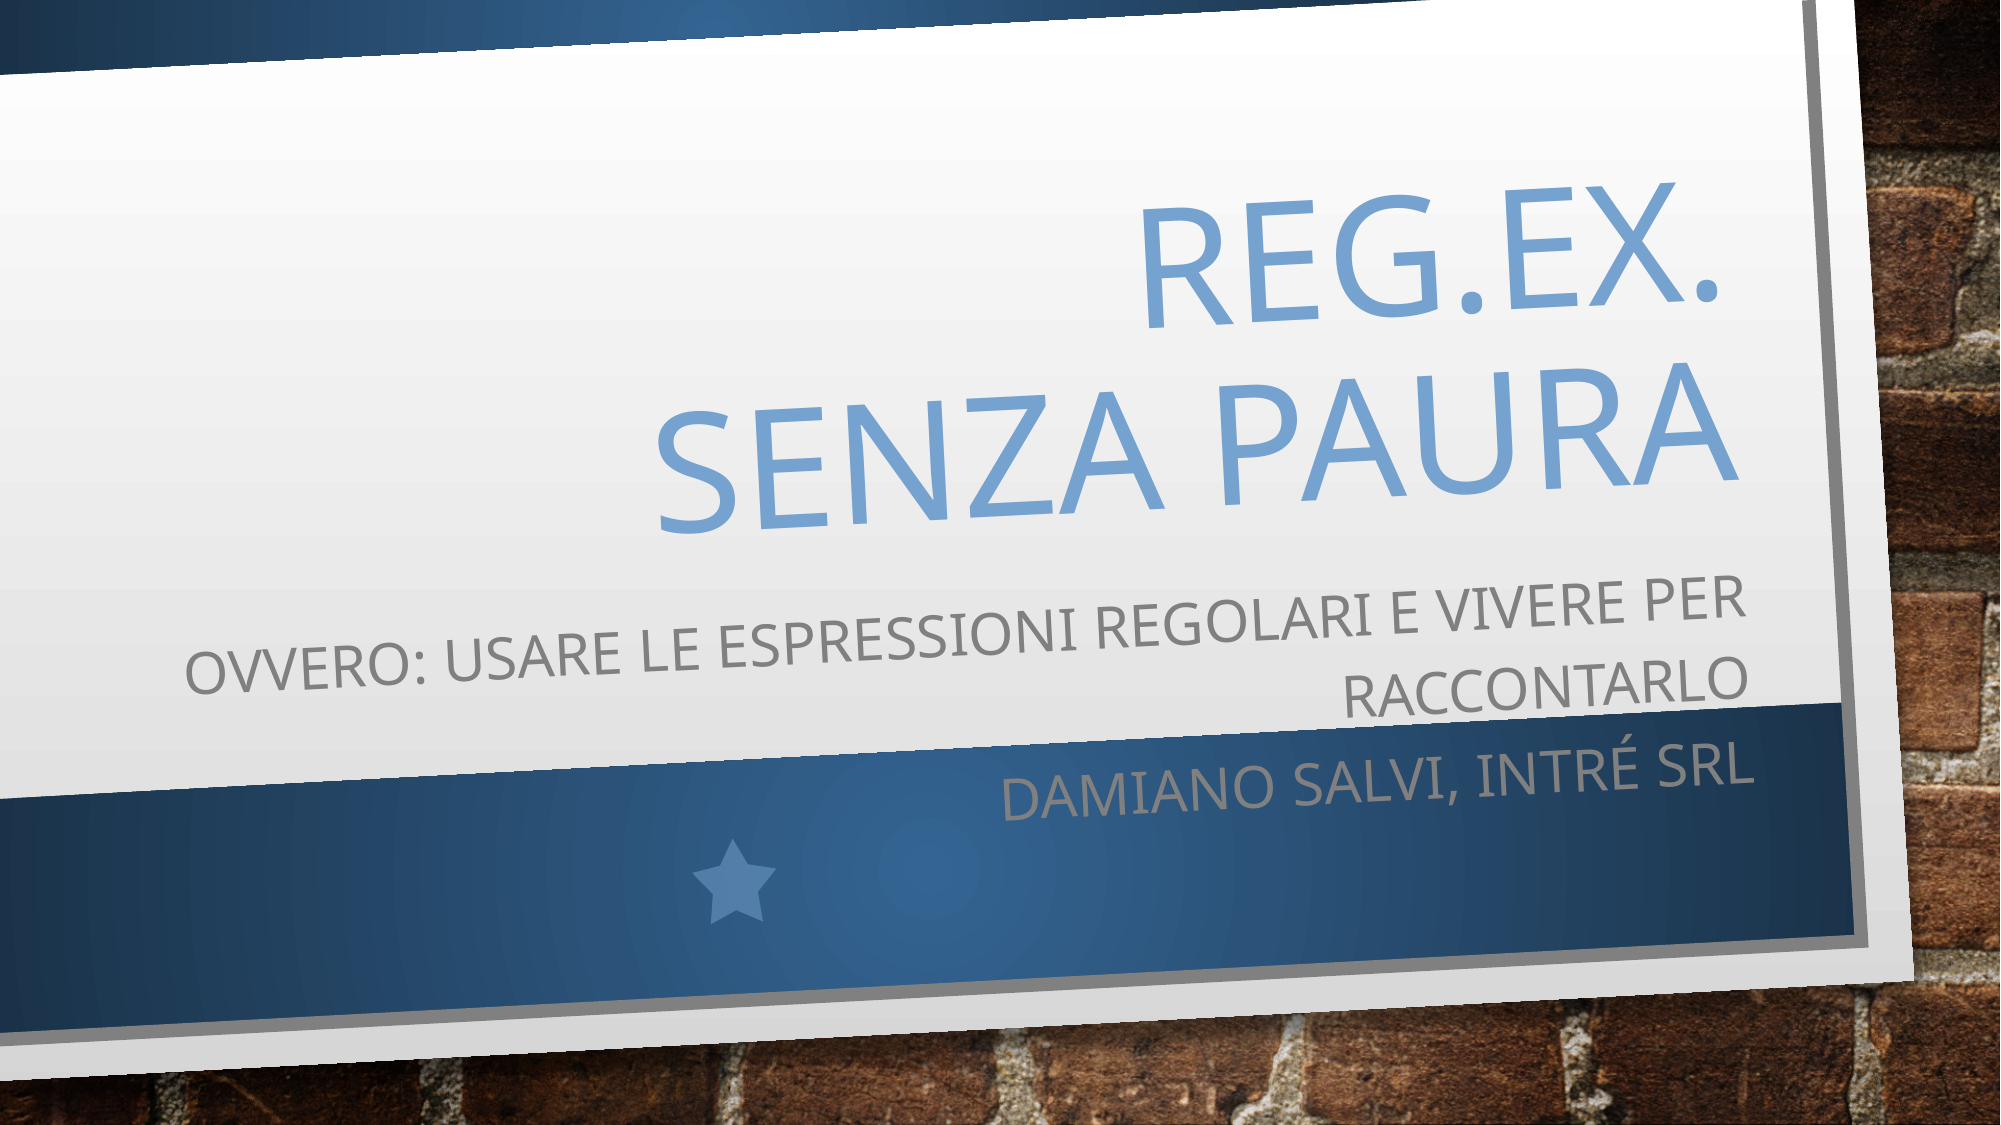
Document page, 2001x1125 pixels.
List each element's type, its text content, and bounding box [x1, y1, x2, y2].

subtitle ovvero: usare le espressioni regolari e vivere per raccontarlo Damiano Salvi, Intré srl [113, 533, 1763, 710]
title Reg.ex. Senza paura [135, 67, 1758, 605]
picture [0, 0, 2000, 1125]
